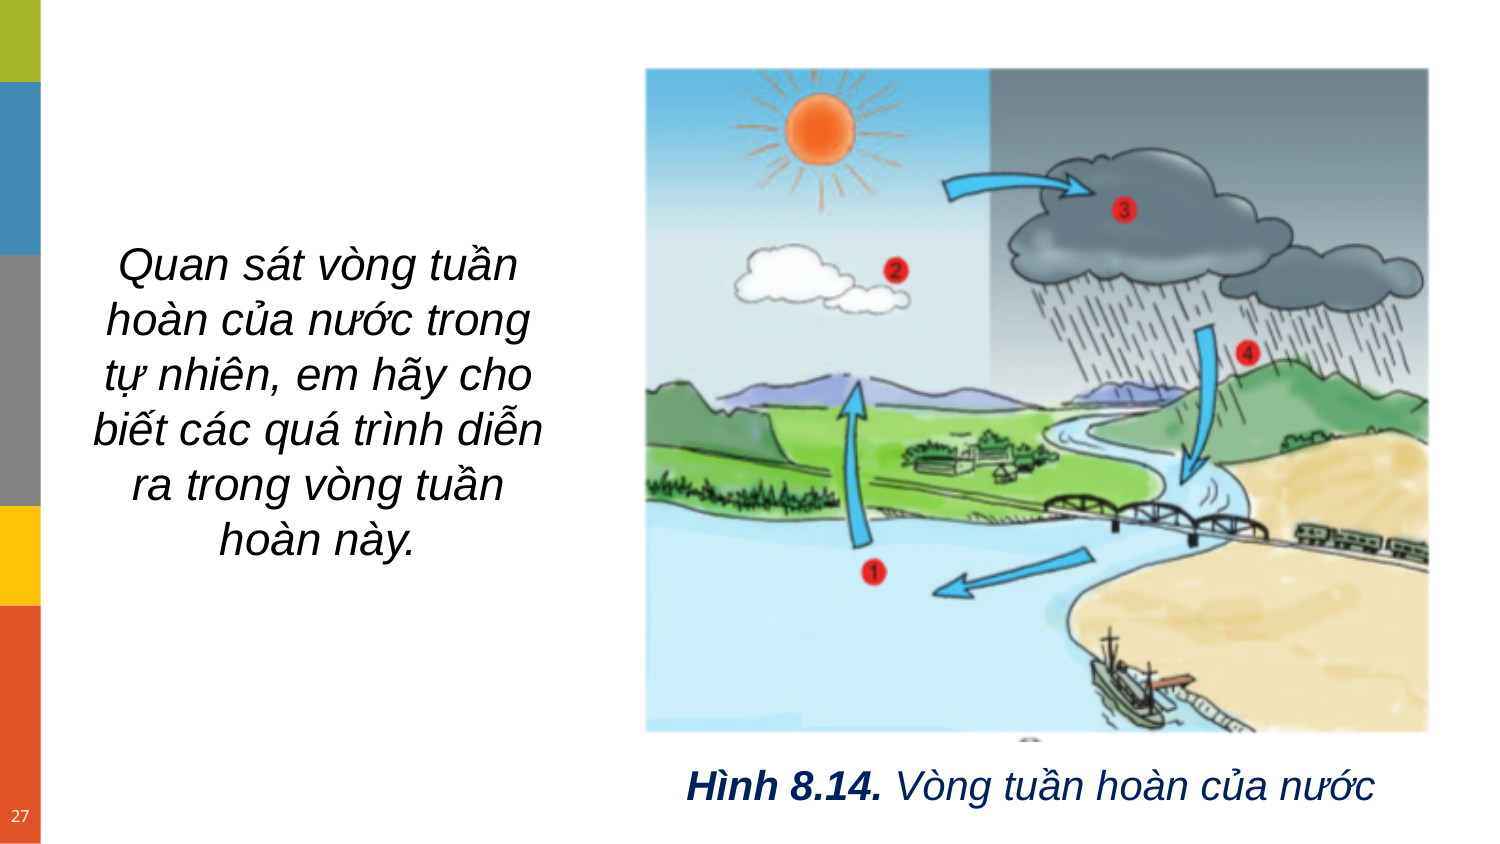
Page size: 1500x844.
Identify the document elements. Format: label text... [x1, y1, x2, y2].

text_box Hình 8.14. Vòng tuần hoàn của nước [526, 741, 1500, 817]
picture [639, 60, 1439, 742]
slide_number 27 [0, 790, 49, 844]
text_box Quan sát vòng tuần hoàn của nước trong tự nhiên, em hãy cho biết các quá trình diễn ra trong vòng tuần hoàn này. [74, 227, 563, 572]
